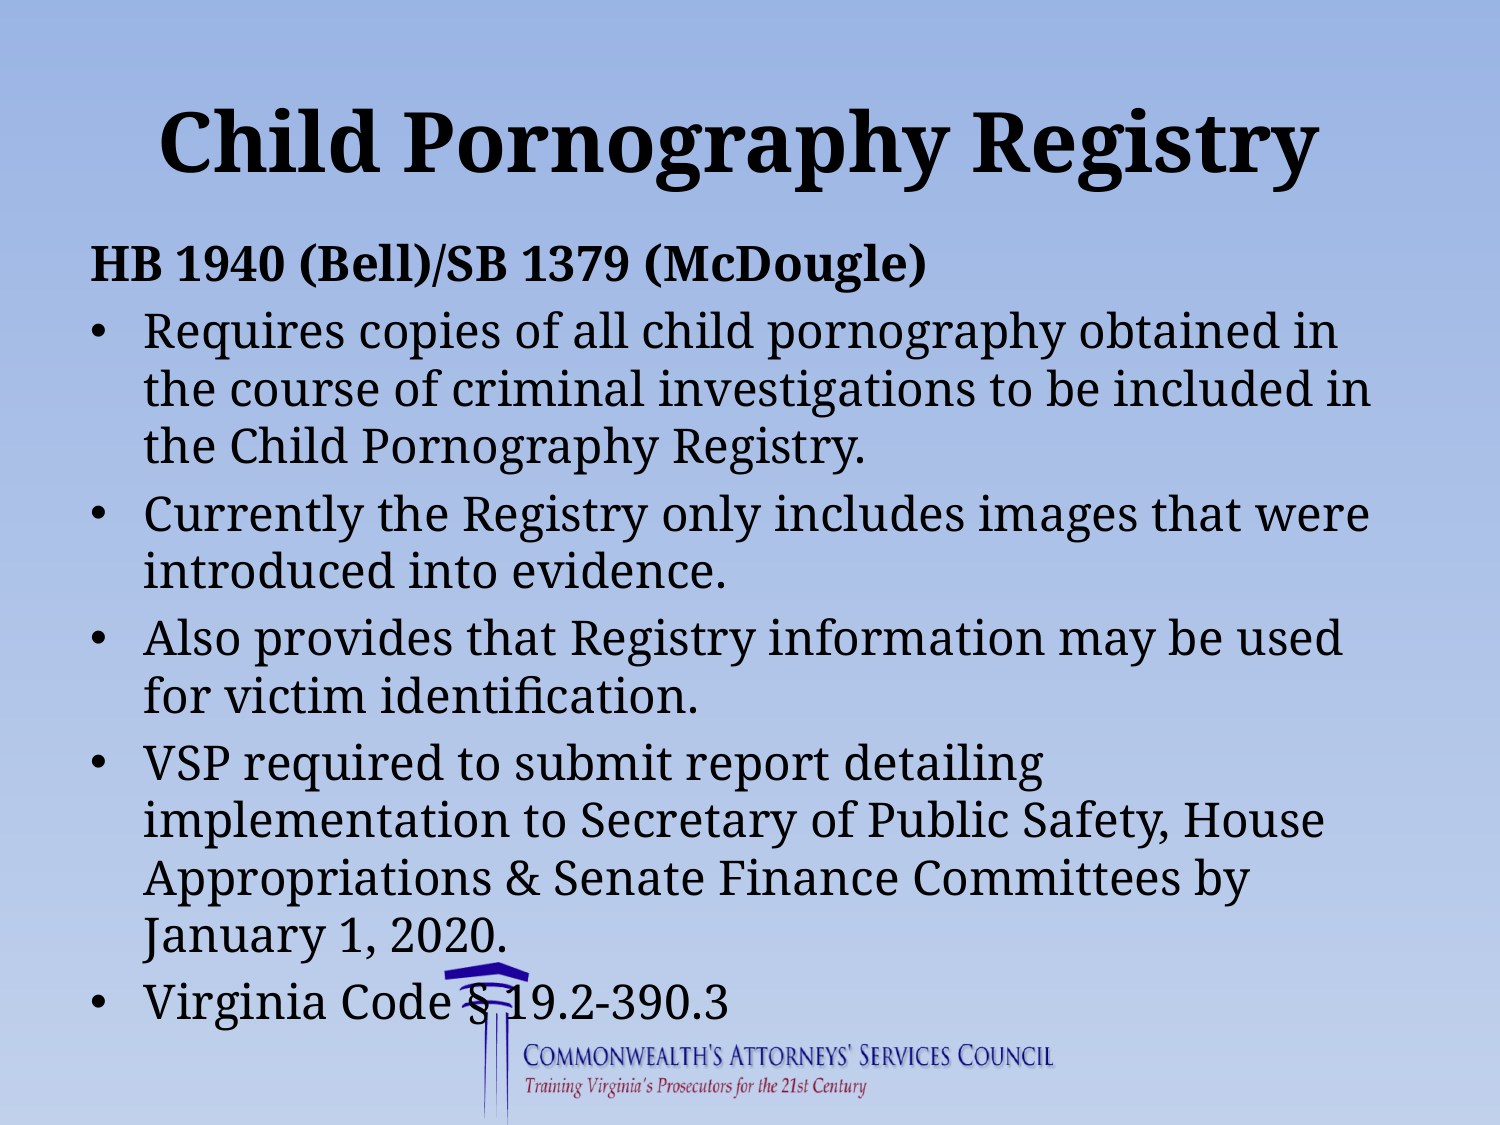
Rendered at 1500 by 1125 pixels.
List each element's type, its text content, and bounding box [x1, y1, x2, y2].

list HB 1940 (Bell)/SB 1379 (McDougle) Requires copies of all child pornography obtained in the course of criminal investigations to be included in the Child Pornography Registry. Currently the Registry only includes images that were introduced into evidence. Also provides that Registry information may be used for victim identification. VSP required to submit report detailing implementation to Secretary of Public Safety, House Appropriations & Senate Finance Committees by January 1, 2020. Virginia Code § 19.2-390.3 [75, 224, 1425, 1038]
title Child Pornography Registry [75, 45, 1425, 224]
picture [444, 1038, 1056, 1125]
